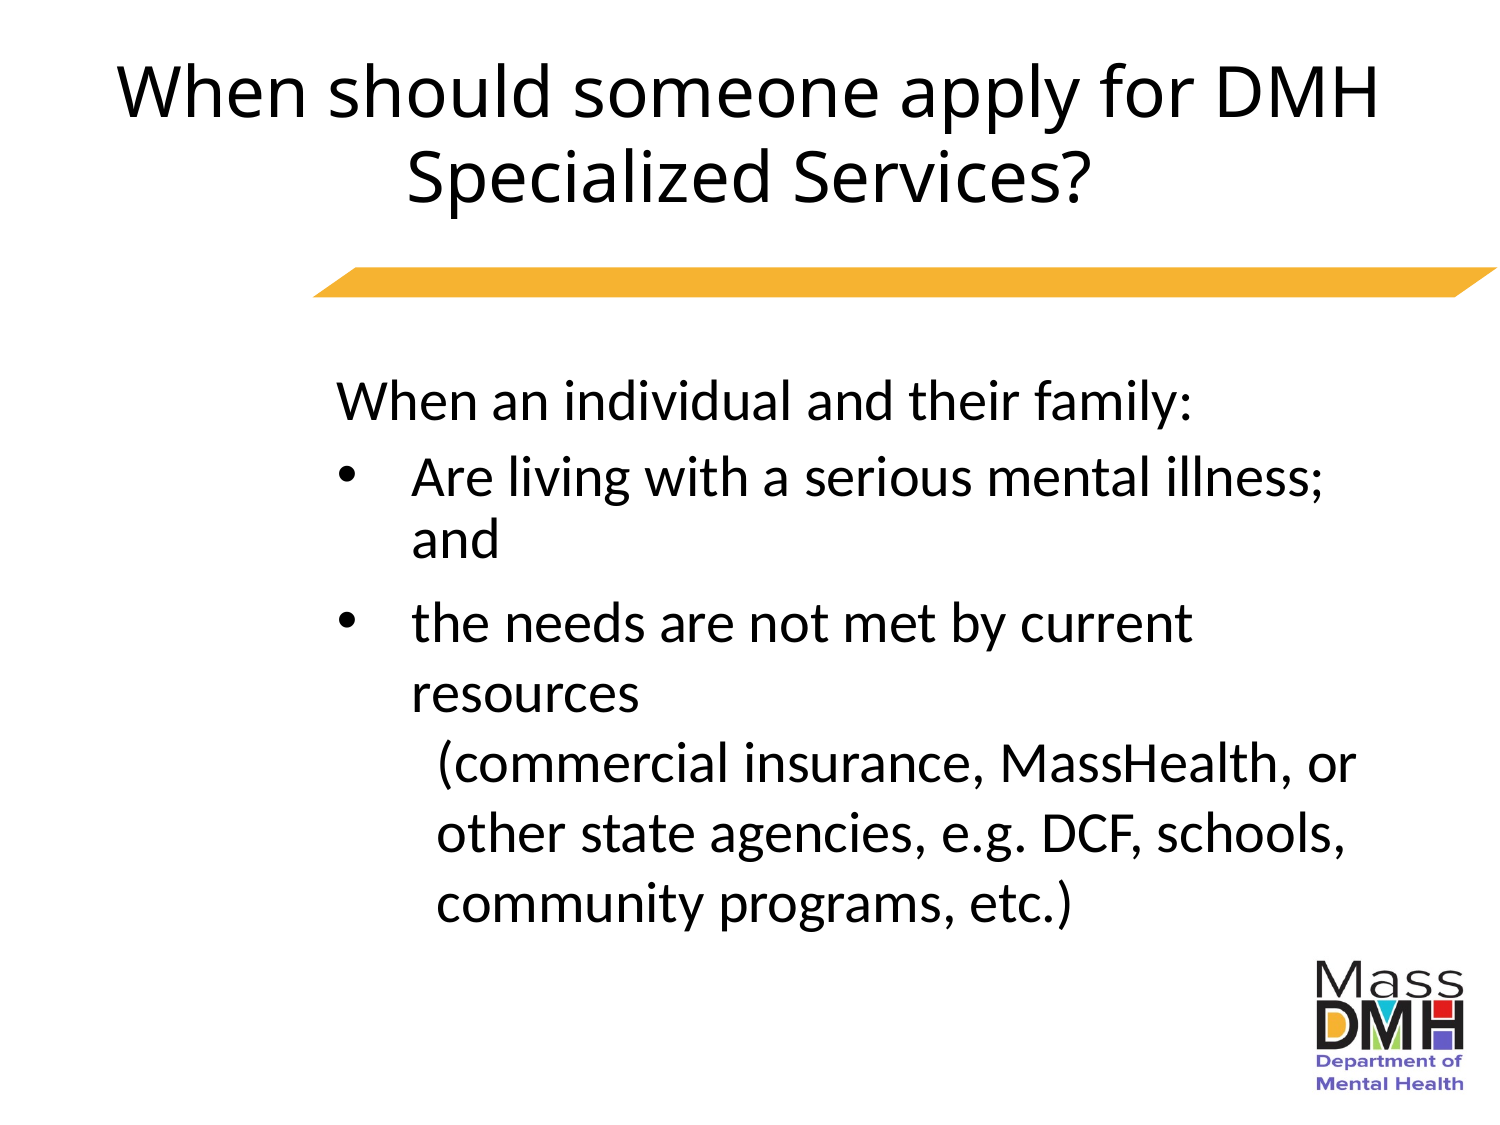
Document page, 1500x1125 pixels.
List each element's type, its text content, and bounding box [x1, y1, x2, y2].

picture [1312, 956, 1469, 1095]
title When should someone apply for DMH Specialized Services? [75, 37, 1425, 225]
text_box When an individual and their family: Are living with a serious mental illness; and the needs are not met by current resources (commercial insurance, MassHealth, or other state agencies, e.g. DCF, schools, community programs, etc.) [157, 343, 1427, 930]
